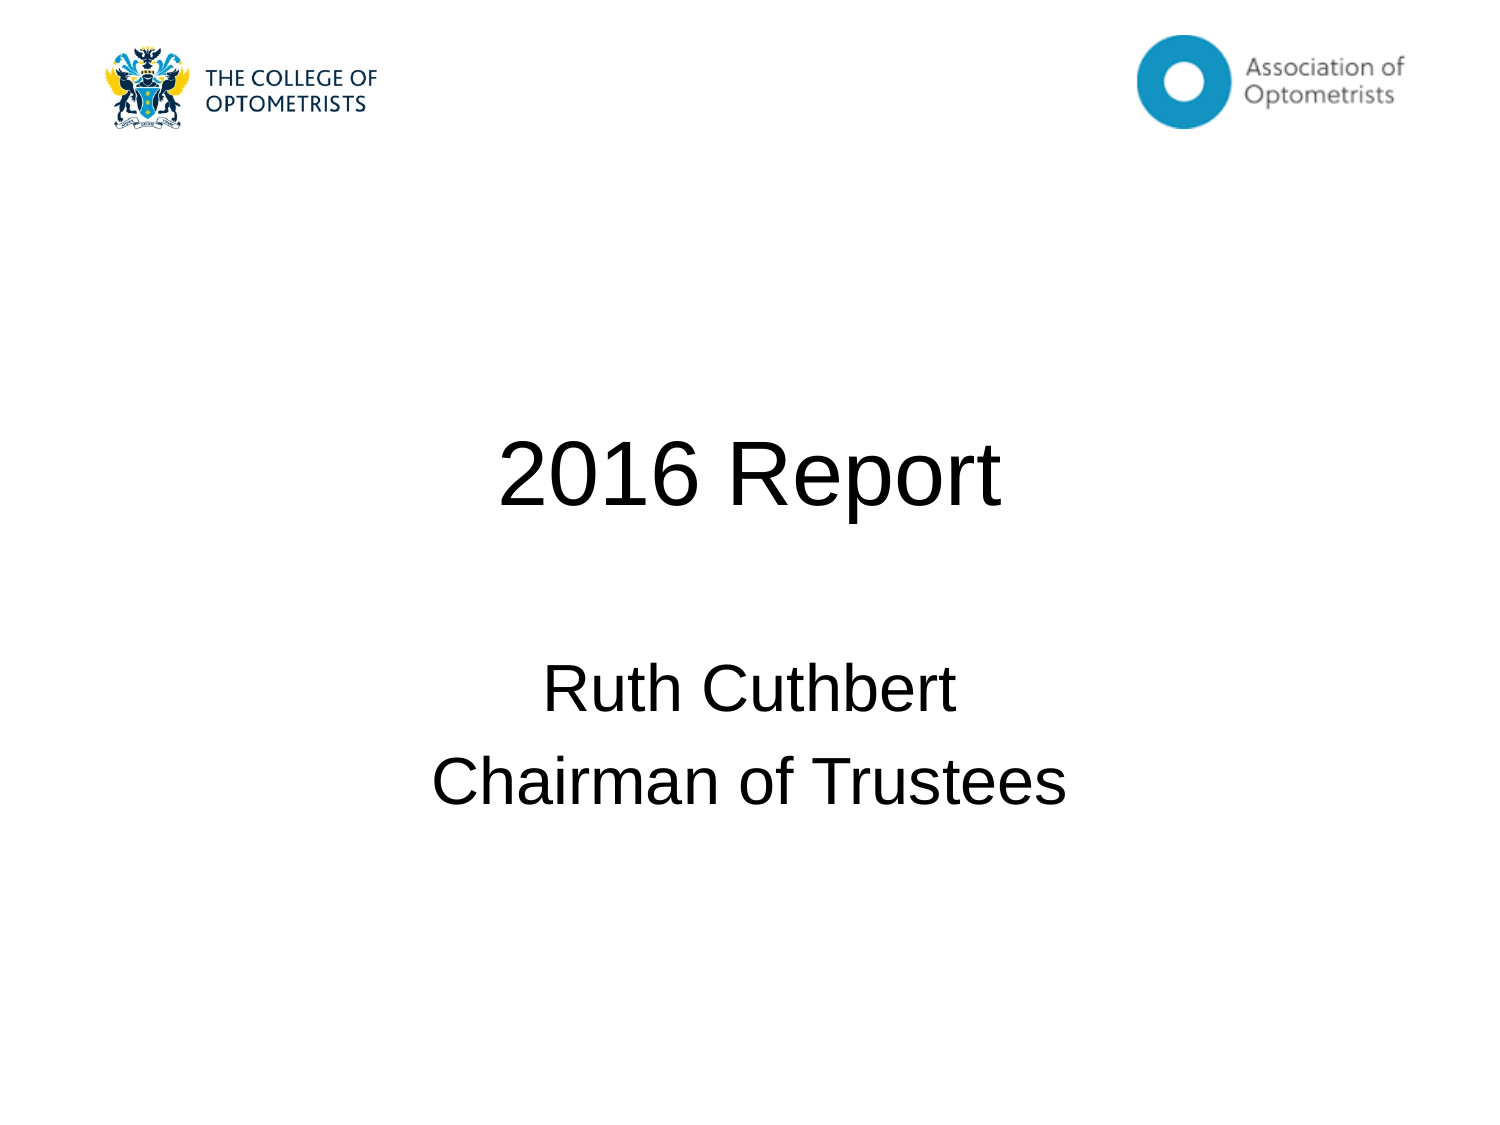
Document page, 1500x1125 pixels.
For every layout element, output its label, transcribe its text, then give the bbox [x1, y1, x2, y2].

picture [105, 46, 377, 129]
title 2016 Report [112, 374, 1388, 563]
picture [1136, 35, 1406, 129]
subtitle Ruth Cuthbert Chairman of Trustees [224, 637, 1276, 926]
